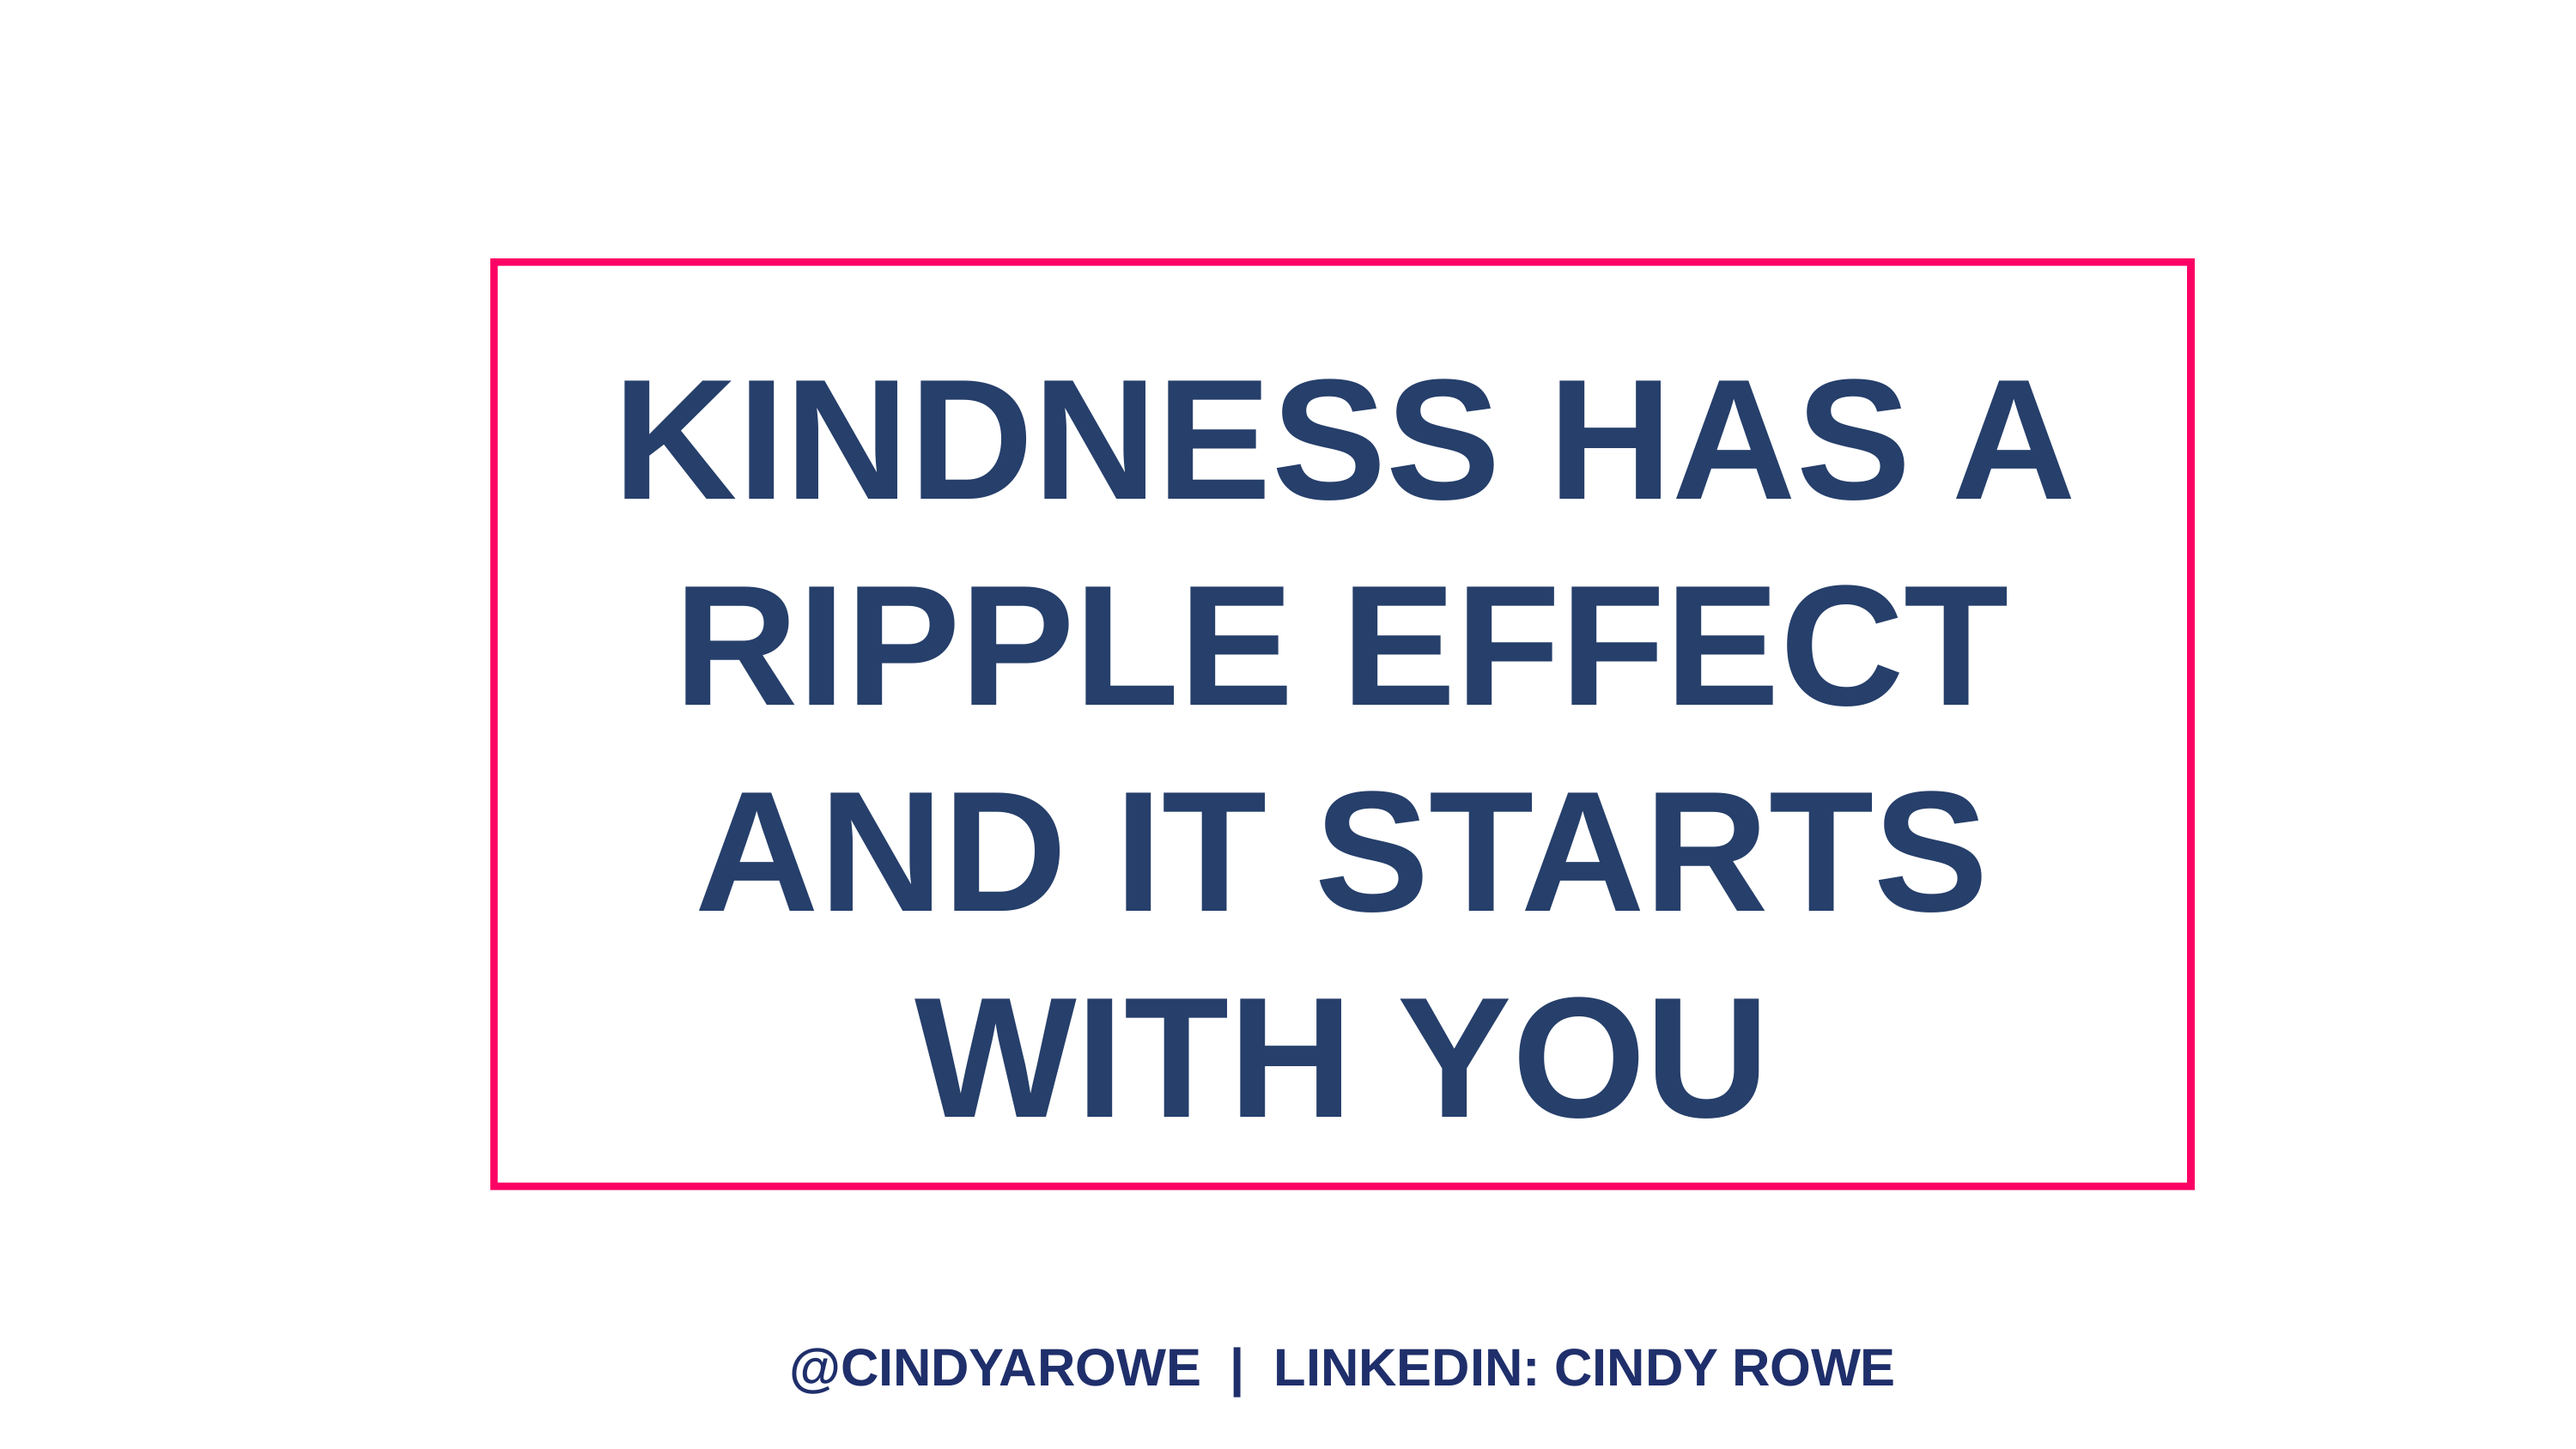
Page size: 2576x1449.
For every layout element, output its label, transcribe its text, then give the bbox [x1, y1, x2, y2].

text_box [489, 258, 2196, 1191]
text_box @CINDYAROWE | LINKEDIN: CINDY ROWE [732, 1322, 1953, 1397]
